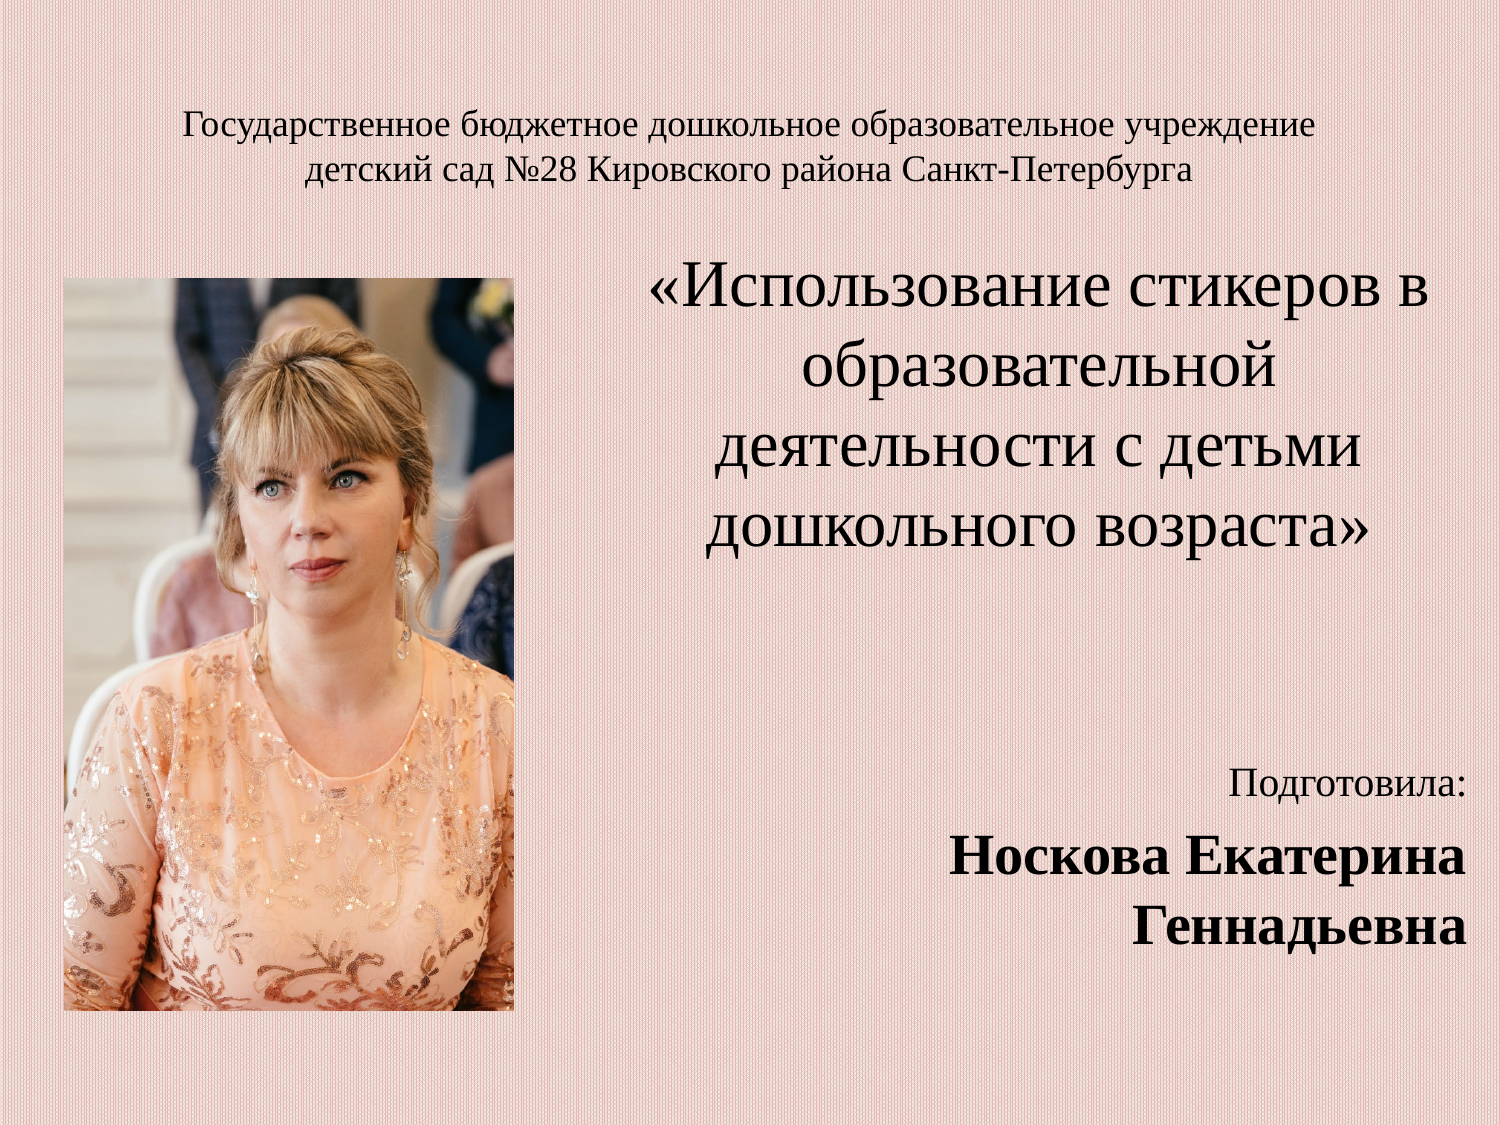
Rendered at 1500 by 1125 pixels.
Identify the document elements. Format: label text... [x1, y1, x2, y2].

subtitle «Использование стикеров в образовательной деятельности с детьми дошкольного возраста» Подготовила: Носкова Екатерина Геннадьевна [596, 231, 1483, 1012]
title Государственное бюджетное дошкольное образовательное учреждение детский сад №28 Кировского района Санкт-Петербурга [112, 66, 1388, 268]
picture [64, 278, 514, 1012]
